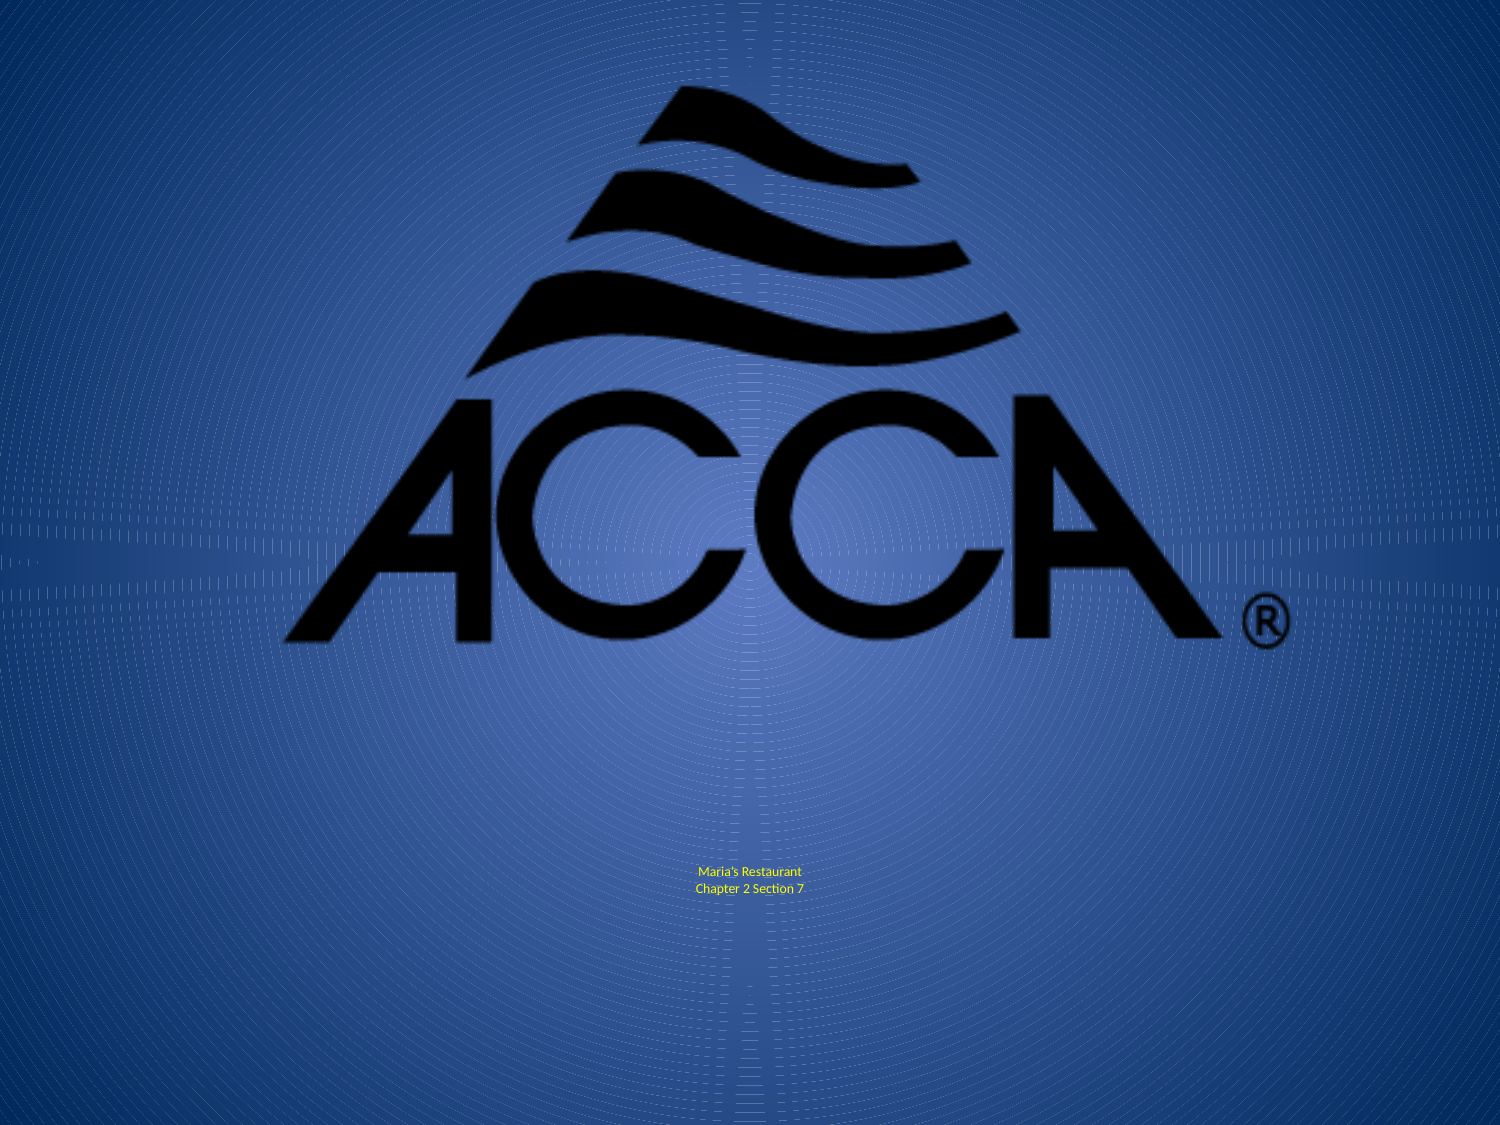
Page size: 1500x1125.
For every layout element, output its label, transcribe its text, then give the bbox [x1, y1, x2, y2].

picture [237, 24, 1334, 738]
title Maria’s Restaurant Chapter 2 Section 7 [0, 837, 1500, 938]
